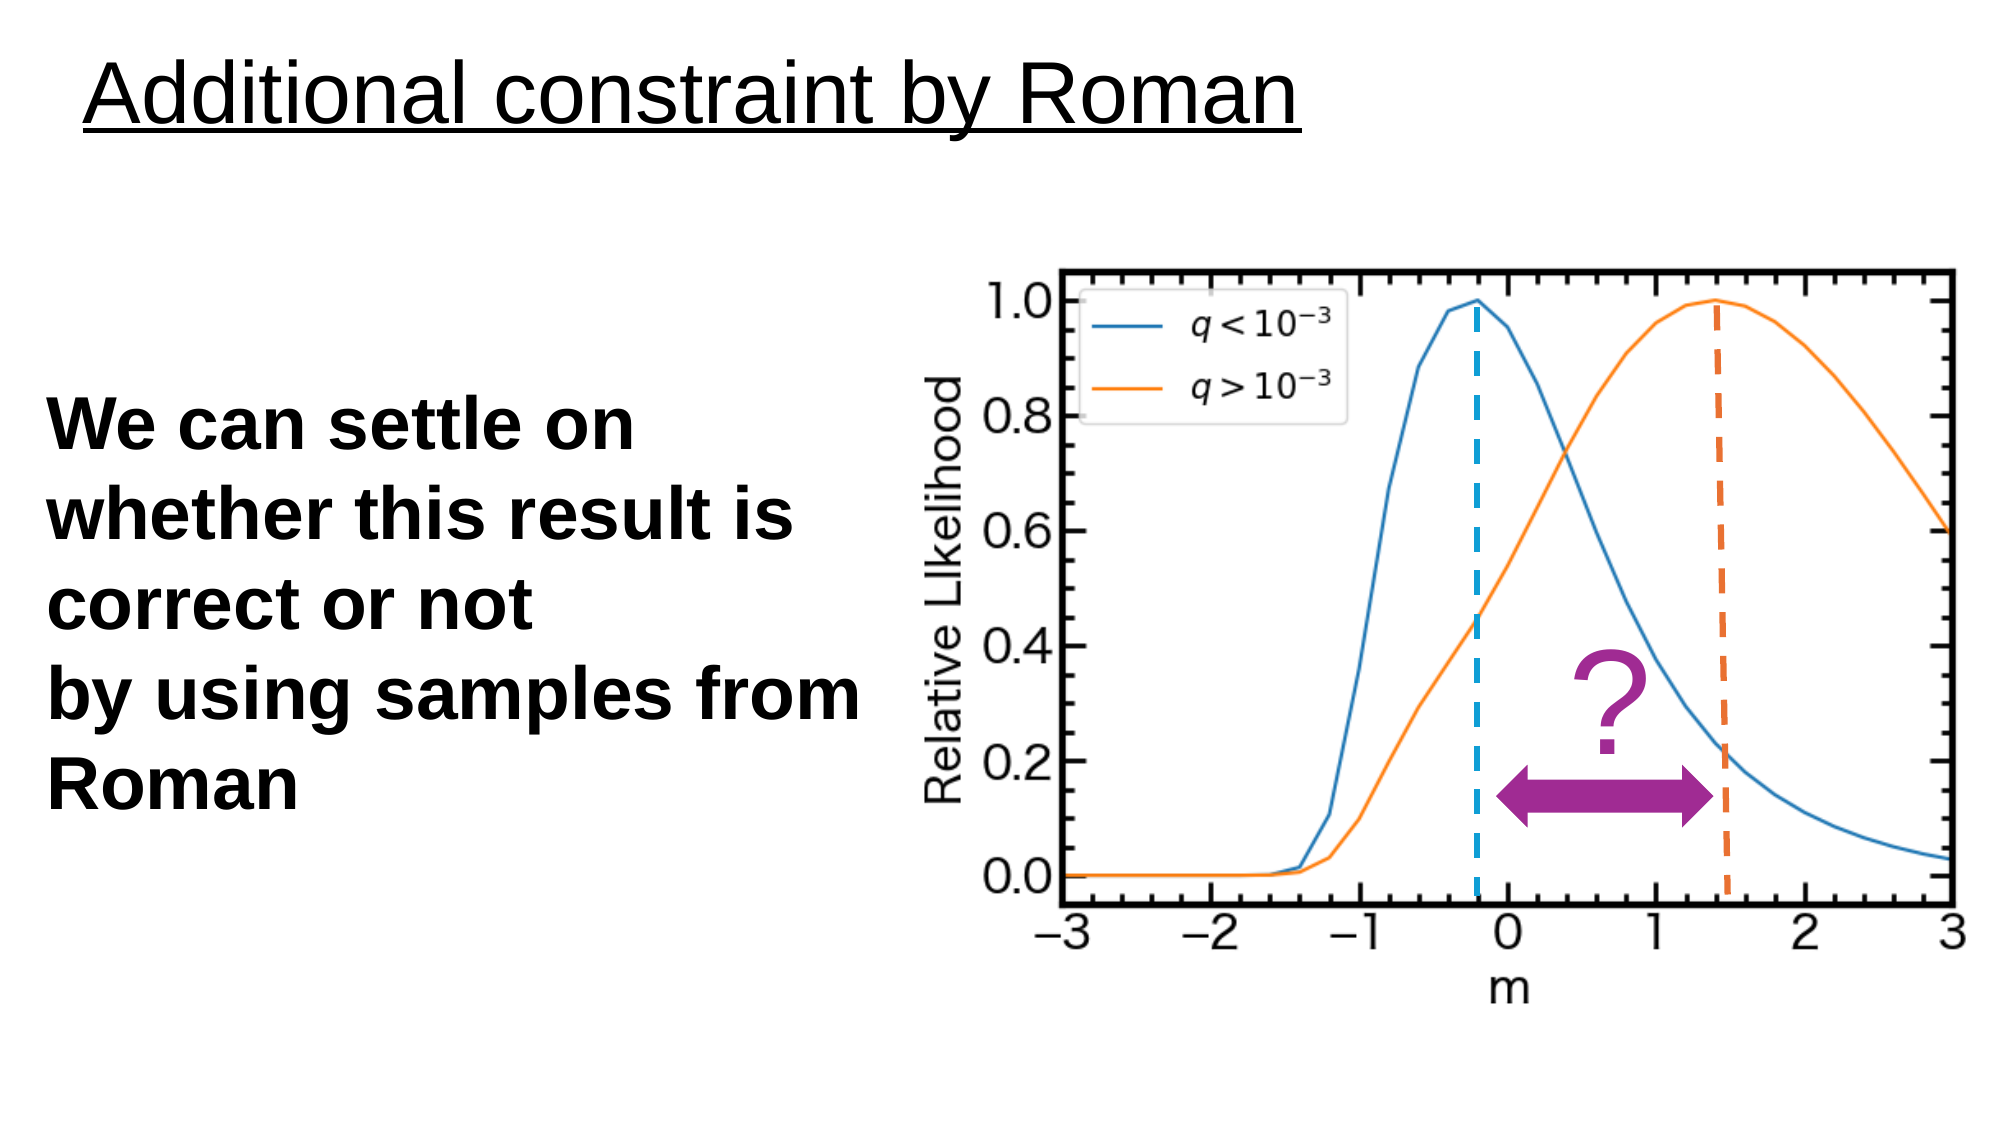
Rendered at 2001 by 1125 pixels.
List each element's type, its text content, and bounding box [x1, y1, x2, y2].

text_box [1716, 304, 1729, 895]
title Additional constraint by Roman [67, 38, 1473, 257]
picture [909, 255, 1985, 1031]
text_box We can settle on whether this result is correct or not by using samples from Roman [31, 367, 909, 832]
